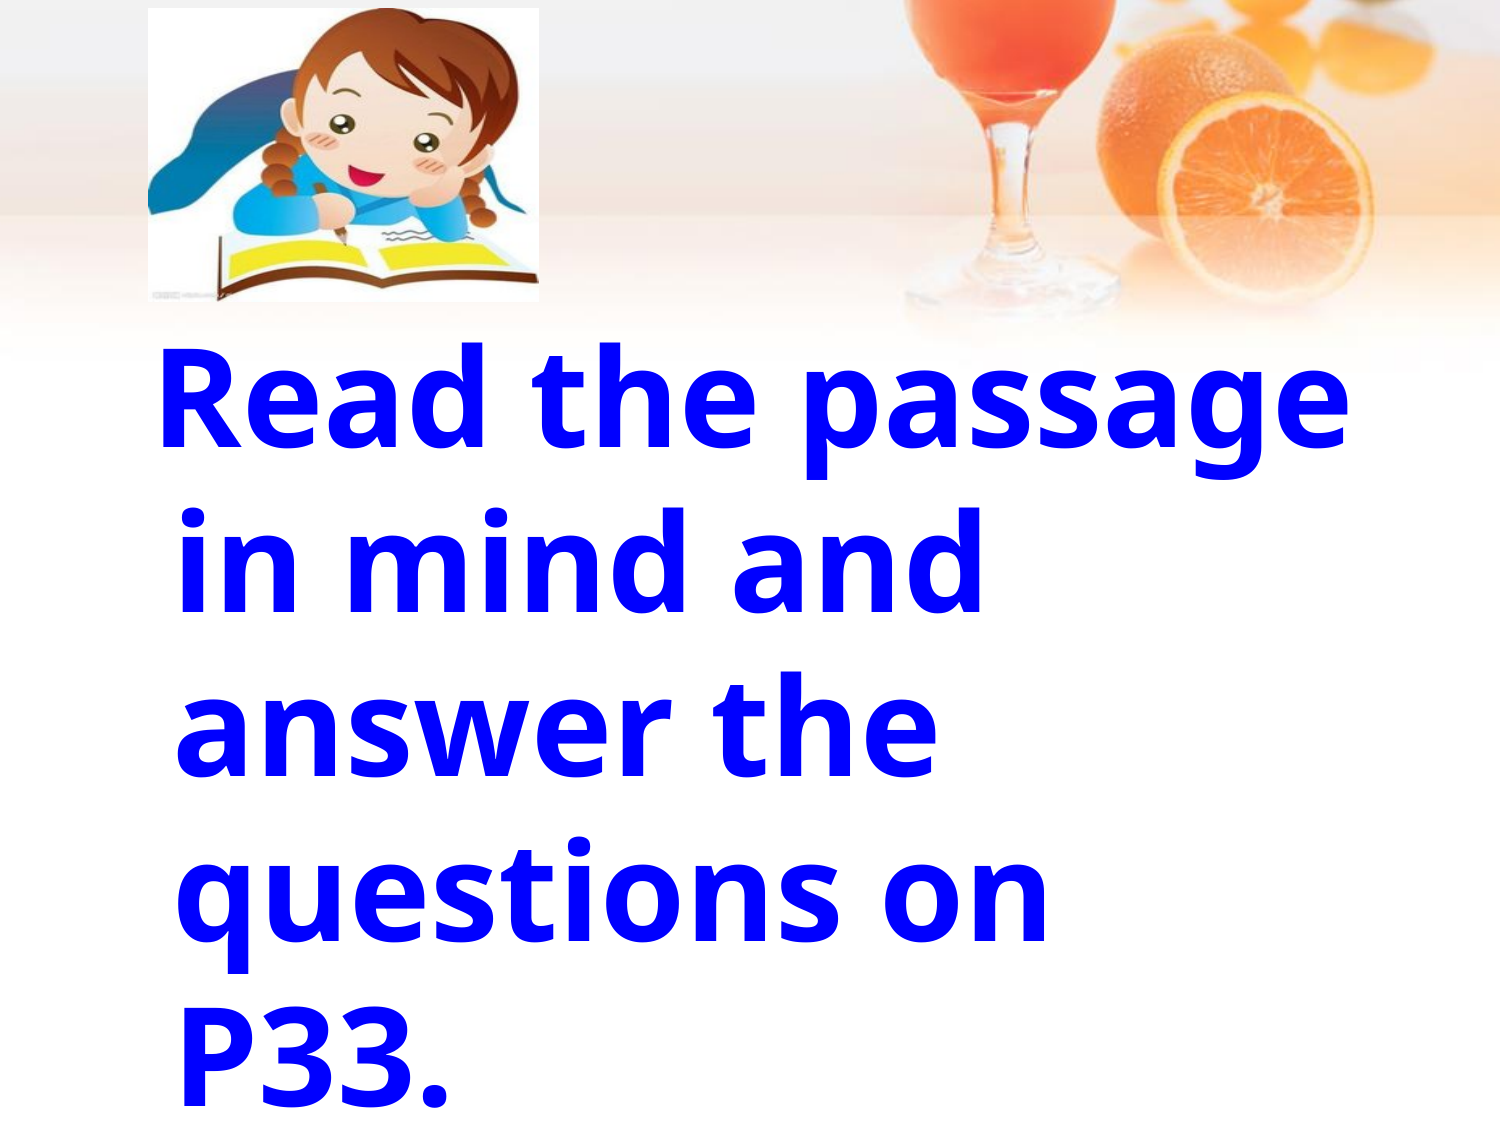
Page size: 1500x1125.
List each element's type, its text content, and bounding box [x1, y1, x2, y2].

list Read the passage in mind and answer the questions on P33. [101, 302, 1372, 1045]
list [148, 8, 539, 303]
picture [0, 0, 1500, 1125]
